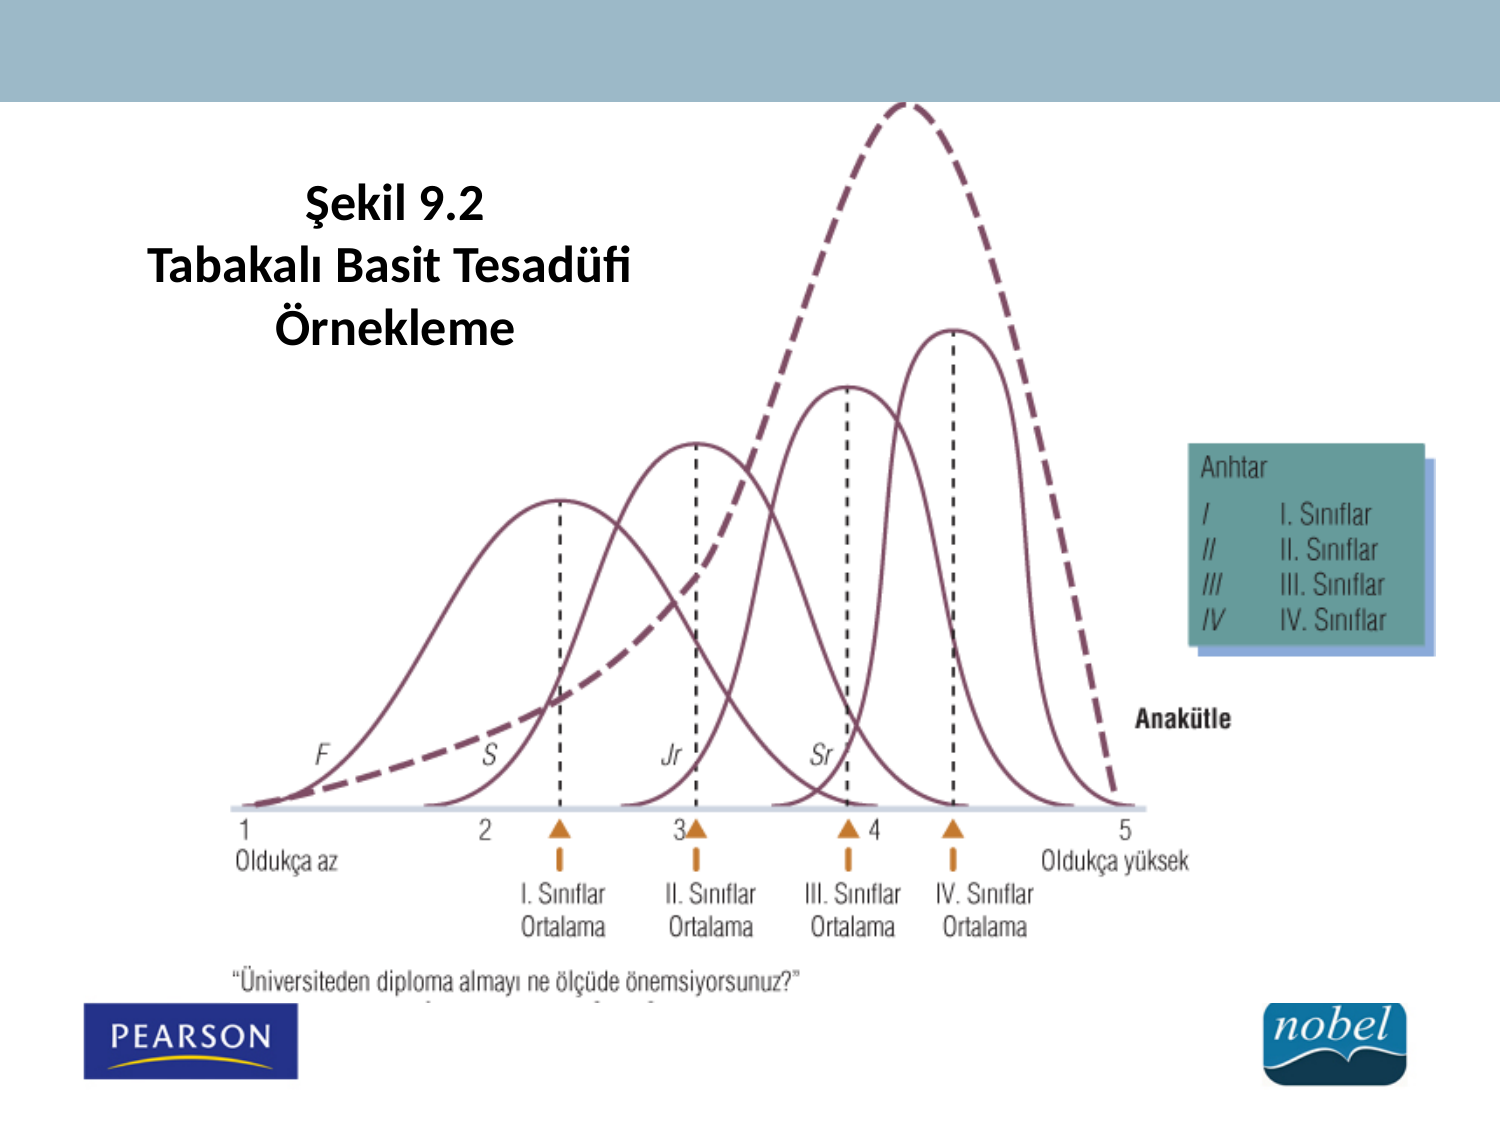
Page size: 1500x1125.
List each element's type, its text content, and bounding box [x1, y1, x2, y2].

picture [0, 0, 1500, 1125]
text_box Şekil 9.2 Tabakalı Basit Tesadüfi Örnekleme [123, 160, 224, 363]
